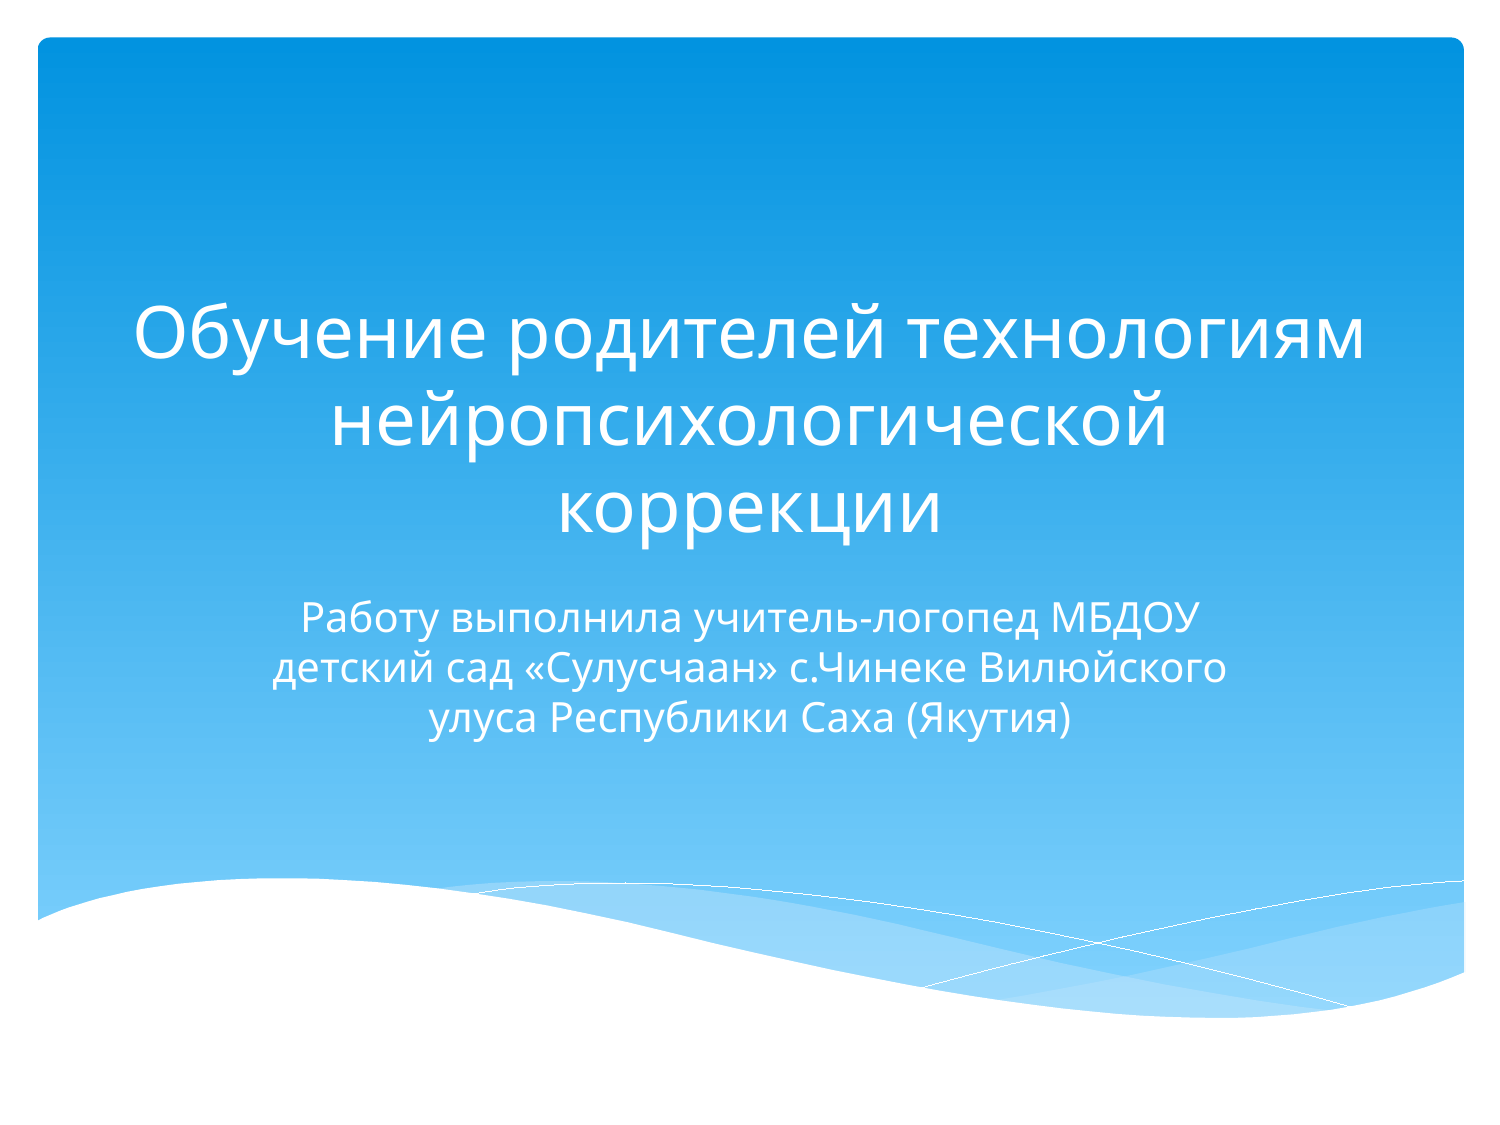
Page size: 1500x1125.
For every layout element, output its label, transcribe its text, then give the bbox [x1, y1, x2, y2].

title Обучение родителей технологиям нейропсихологической коррекции [112, 262, 1388, 555]
subtitle Работу выполнила учитель-логопед МБДОУ детский сад «Сулусчаан» с.Чинеке Вилюйского улуса Республики Саха (Якутия) [225, 583, 1275, 825]
